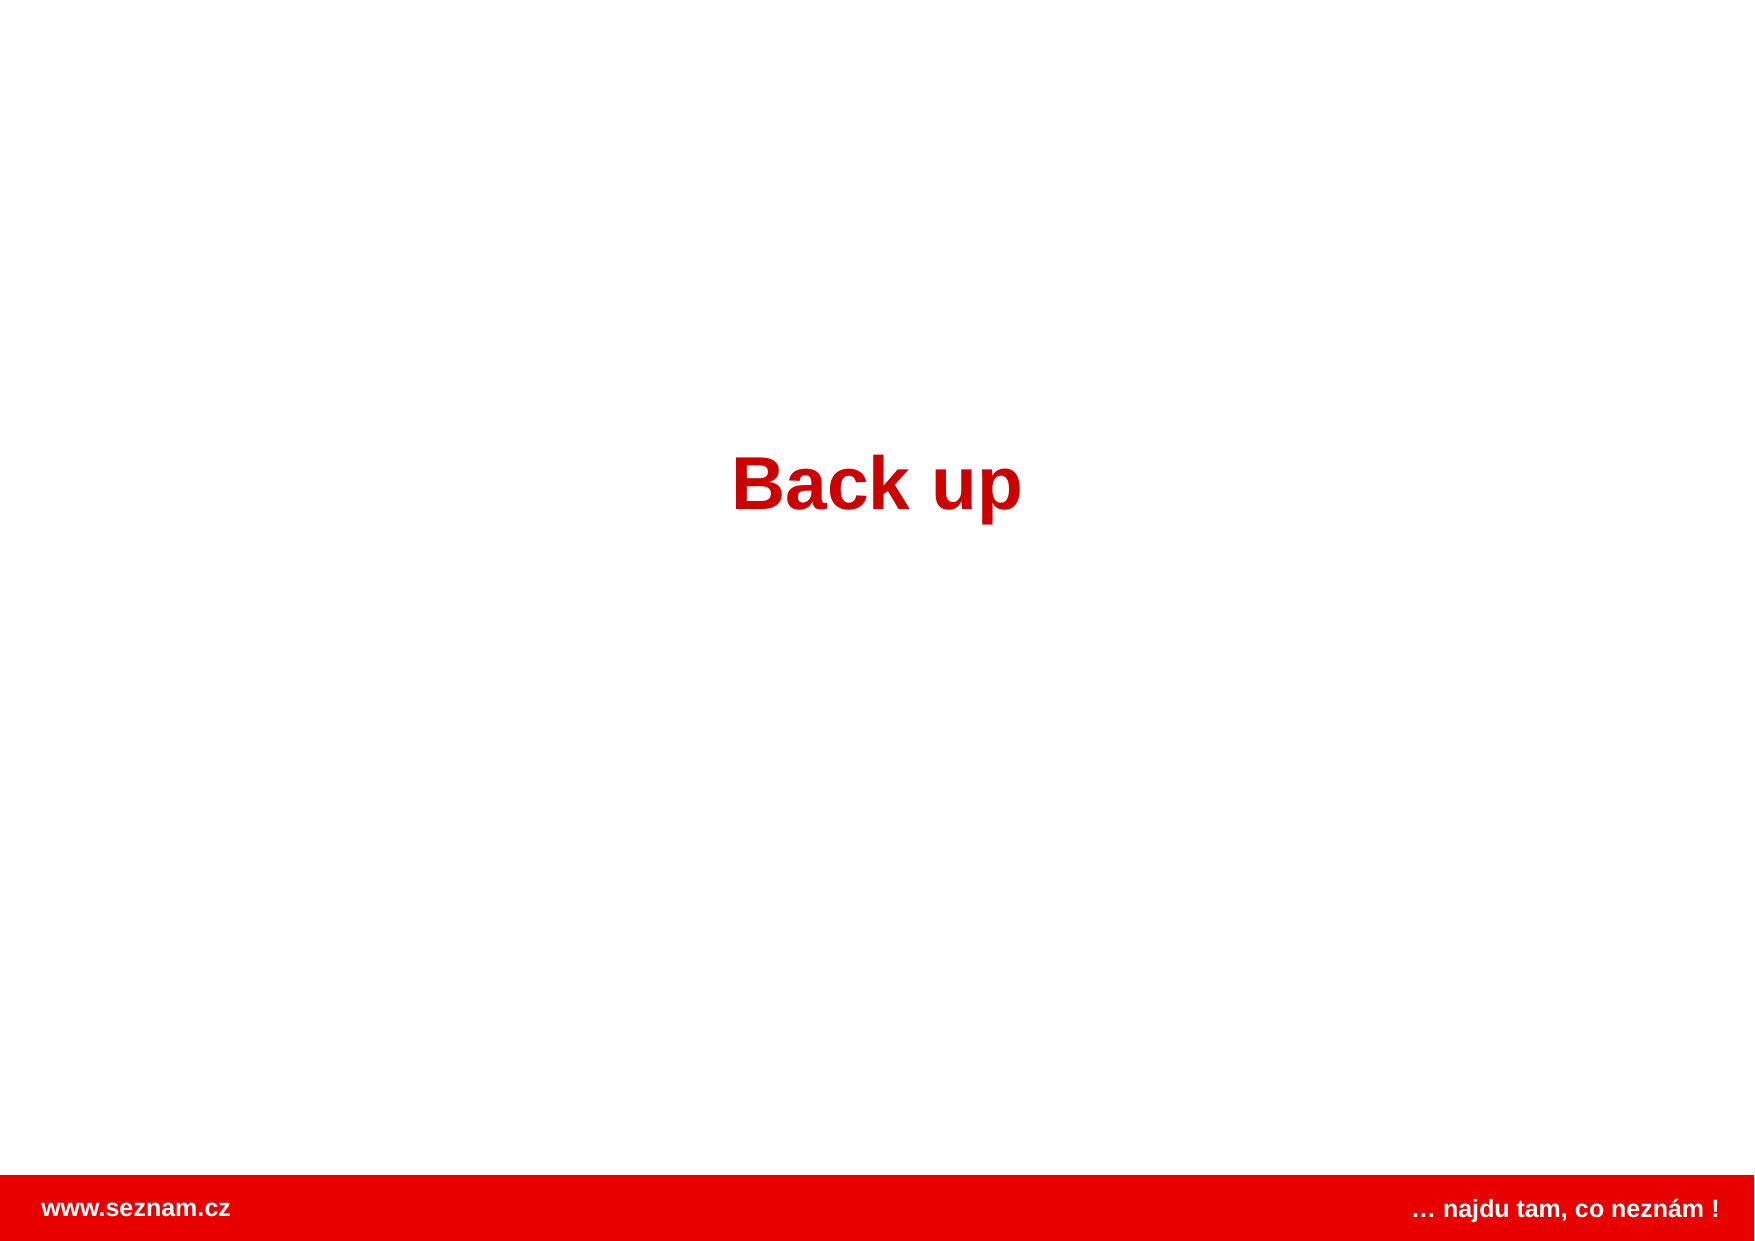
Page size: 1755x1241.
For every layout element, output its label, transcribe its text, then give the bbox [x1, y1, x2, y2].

picture [0, 1175, 1755, 1241]
title Back up [87, 375, 1667, 584]
